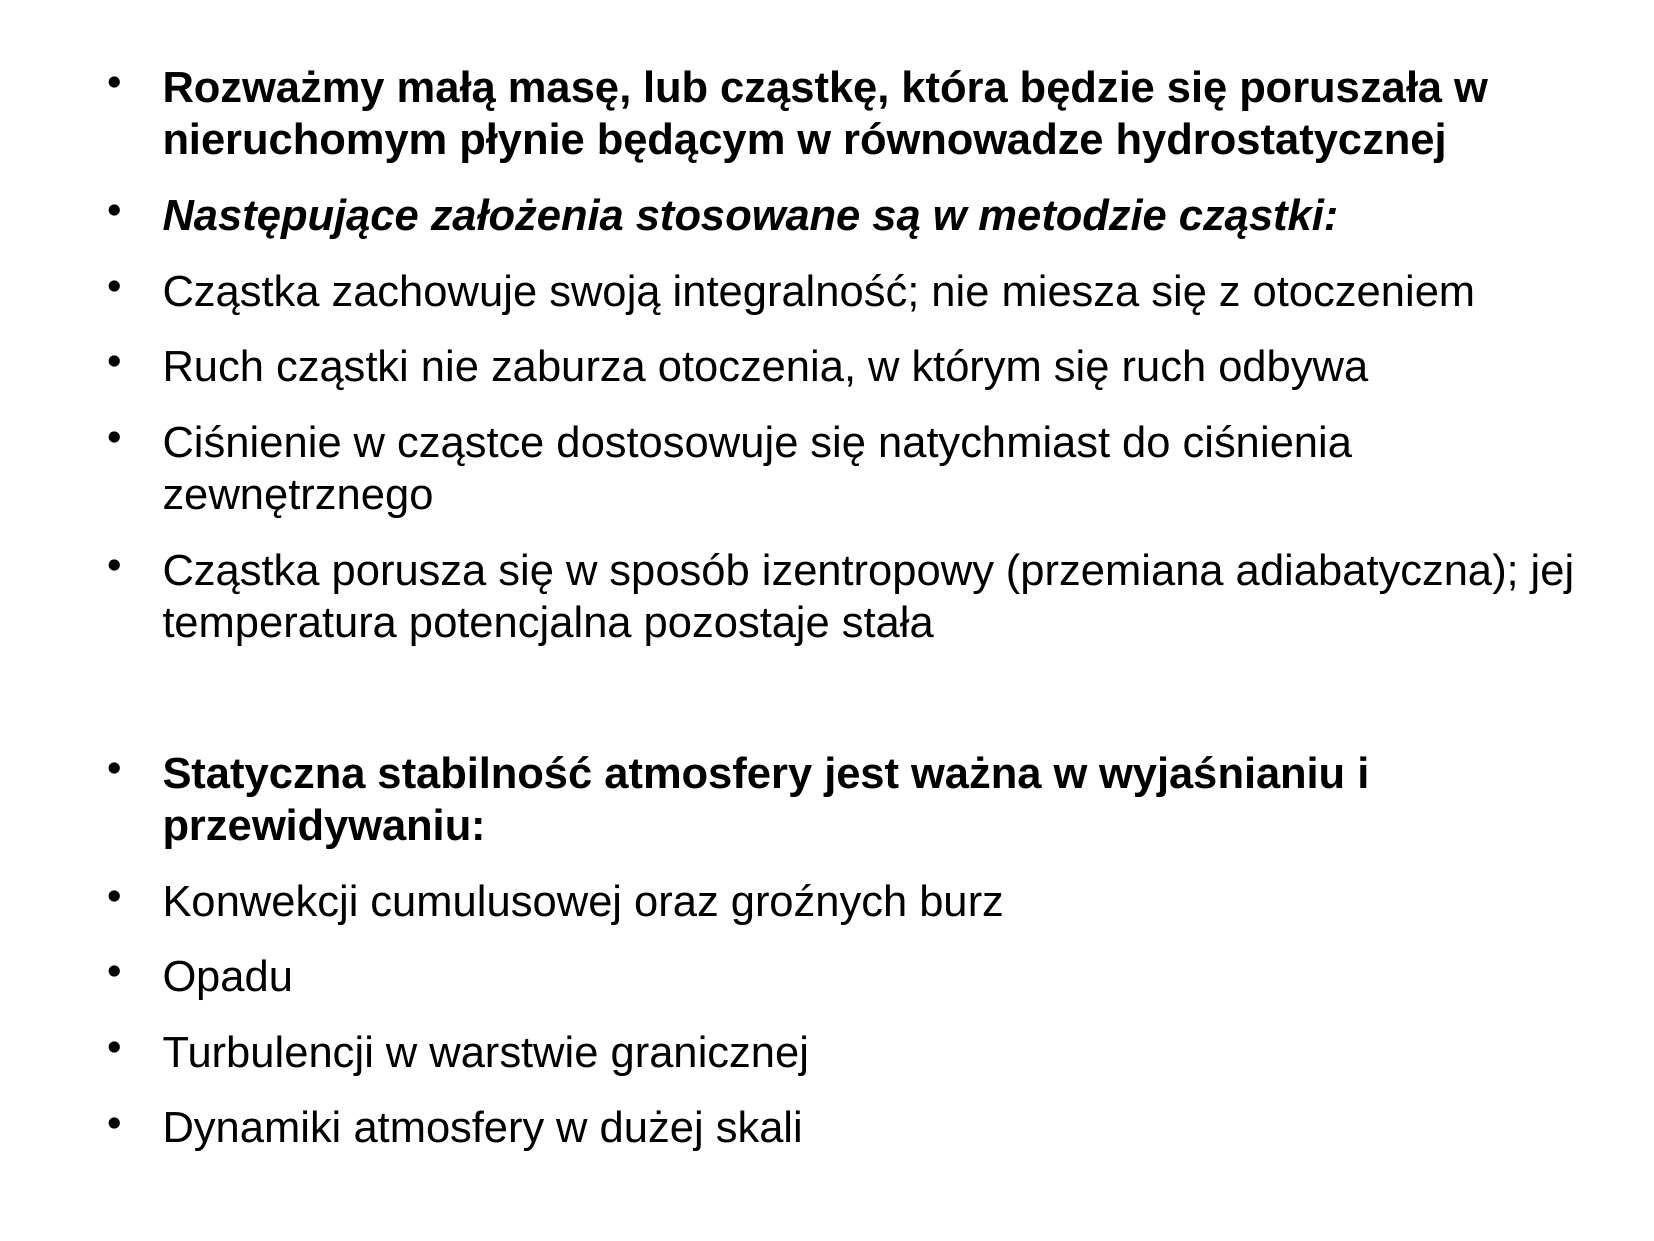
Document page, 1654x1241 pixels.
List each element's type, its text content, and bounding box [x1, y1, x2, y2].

list Rozważmy małą masę, lub cząstkę, która będzie się poruszała w nieruchomym płynie będącym w równowadze hydrostatycznej Następujące założenia stosowane są w metodzie cząstki: Cząstka zachowuje swoją integralność; nie miesza się z otoczeniem Ruch cząstki nie zaburza otoczenia, w którym się ruch odbywa Ciśnienie w cząstce dostosowuje się natychmiast do ciśnienia zewnętrznego Cząstka porusza się w sposób izentropowy (przemiana adiabatyczna); jej temperatura potencjalna pozostaje stała Statyczna stabilność atmosfery jest ważna w wyjaśnianiu i przewidywaniu: Konwekcji cumulusowej oraz groźnych burz Opadu Turbulencji w warstwie granicznej Dynamiki atmosfery w dużej skali [88, 59, 1577, 1152]
